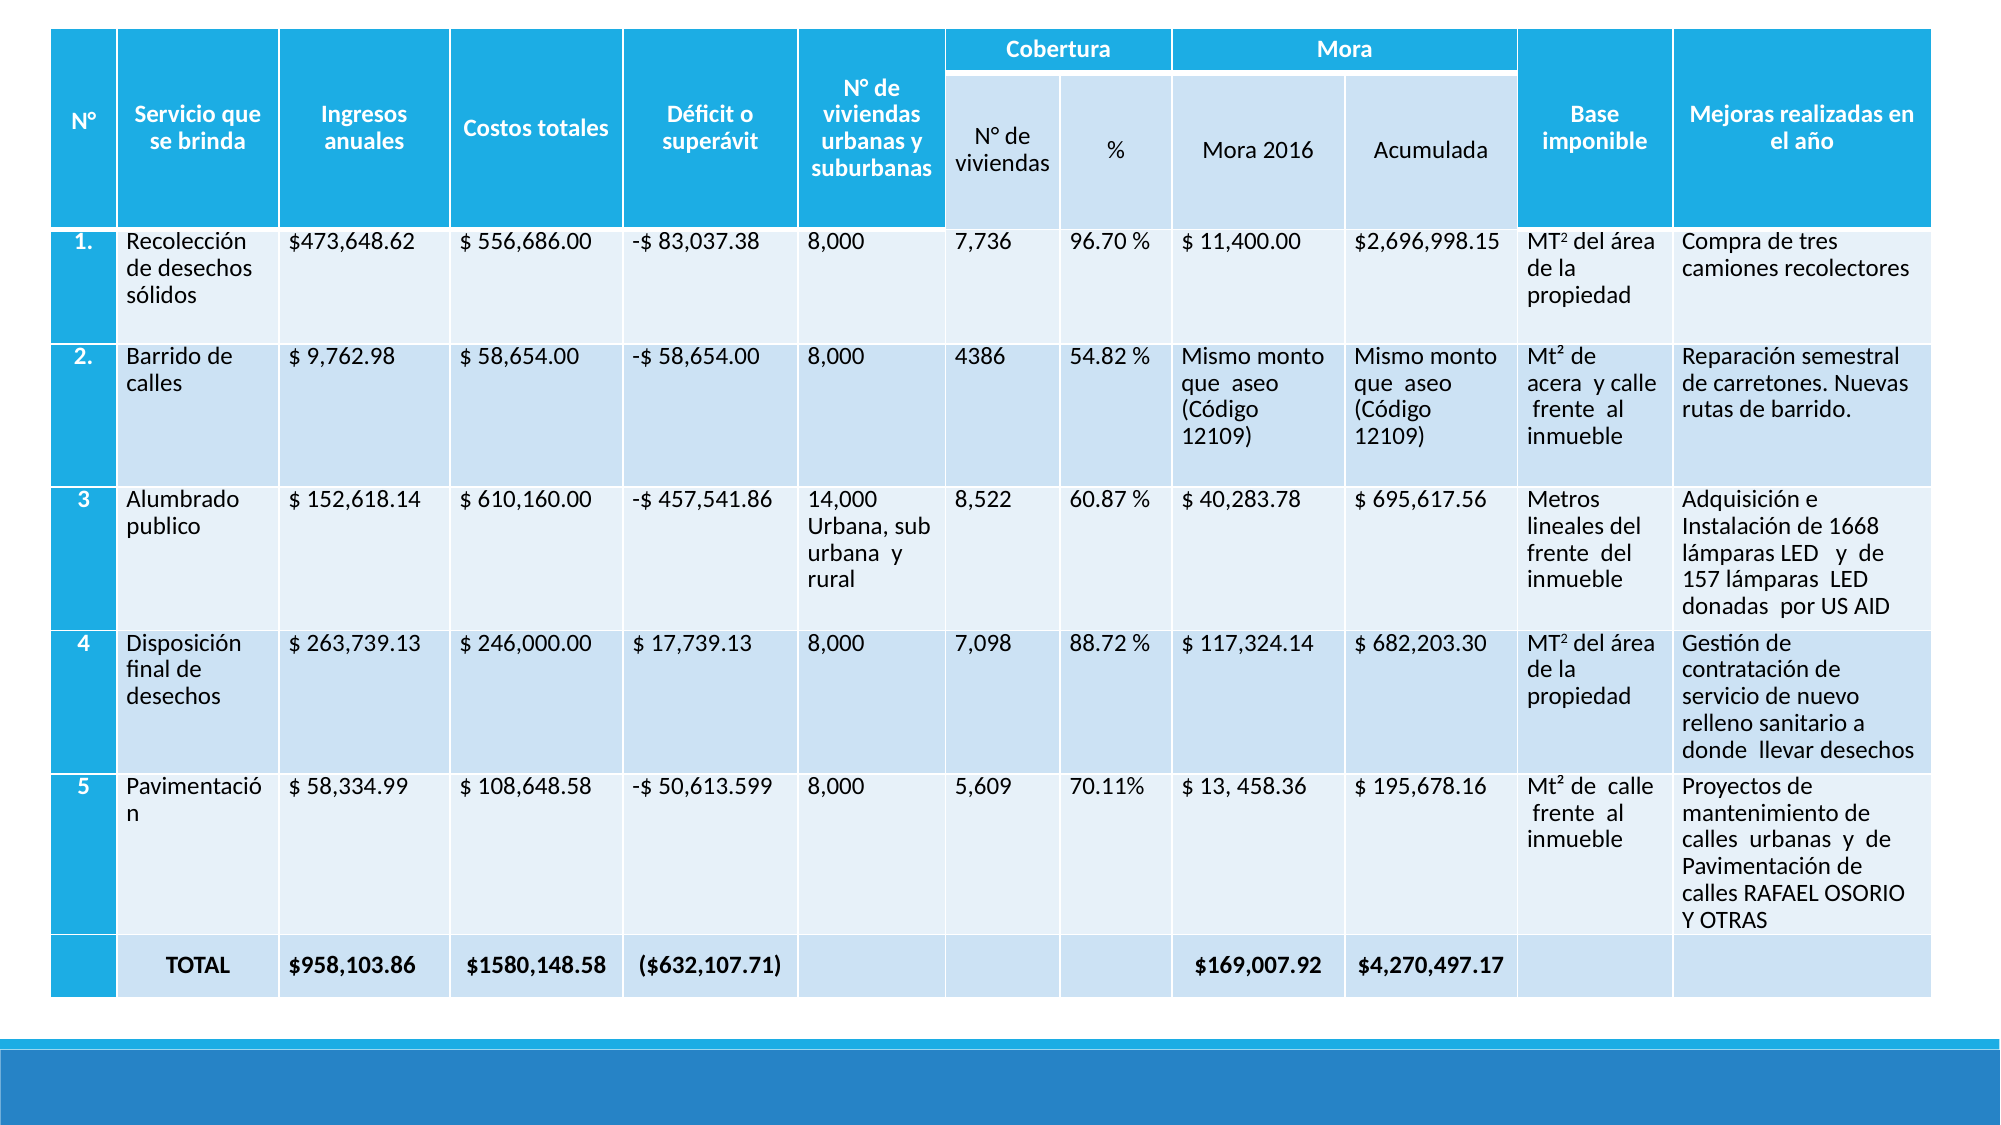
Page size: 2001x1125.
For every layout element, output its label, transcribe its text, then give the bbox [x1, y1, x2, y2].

table_cell $473,648.62 [280, 232, 449, 343]
table_header N° [51, 29, 116, 227]
table_cell Proyectos de mantenimiento de calles urbanas y de Pavimentación de calles RAFAEL OSORIO Y OTRAS [1674, 775, 1931, 934]
table_cell [1518, 935, 1672, 997]
table_cell MT2 del área de la propiedad [1518, 631, 1672, 773]
table_cell 4386 [946, 345, 1059, 486]
table_cell 5 [51, 775, 116, 934]
table_cell 7,736 [946, 230, 1059, 343]
table_cell 88.72 % [1061, 631, 1171, 773]
table_cell $ 246,000.00 [451, 631, 622, 773]
table_cell [1061, 935, 1171, 997]
table_cell $ 152,618.14 [280, 488, 449, 630]
table_cell Reparación semestral de carretones. Nuevas rutas de barrido. [1674, 345, 1931, 486]
table_header Mejoras realizadas en el año [1674, 29, 1931, 227]
table_cell $ 195,678.16 [1346, 775, 1517, 934]
table_cell N° de viviendas [946, 76, 1059, 229]
table_cell $958,103.86 [280, 935, 449, 997]
table_cell 60.87 % [1061, 488, 1171, 630]
table_cell TOTAL [118, 935, 278, 997]
table_cell 8,000 [799, 775, 945, 934]
table_cell Mt² de calle frente al inmueble [1518, 775, 1672, 934]
table_cell % [1061, 76, 1171, 229]
table_cell $ 682,203.30 [1346, 631, 1517, 773]
table_header Servicio que se brinda [118, 29, 278, 227]
table_cell 8,000 [799, 345, 945, 486]
table_cell [946, 935, 1059, 997]
table_cell Mora 2016 [1173, 76, 1344, 229]
table_cell 2. [51, 345, 116, 486]
table_cell Gestión de contratación de servicio de nuevo relleno sanitario a donde llevar desechos [1674, 631, 1931, 773]
table_cell Barrido de calles [118, 345, 278, 486]
table_cell Mismo monto que aseo (Código 12109) [1346, 345, 1517, 486]
table_cell Disposición final de desechos [118, 631, 278, 773]
table_cell Pavimentación [118, 775, 278, 934]
table_cell -$ 50,613.599 [624, 775, 797, 934]
table_cell 54.82 % [1061, 345, 1171, 486]
table_cell 4 [51, 631, 116, 773]
table_cell $ 58,334.99 [280, 775, 449, 934]
table_cell Mismo monto que aseo (Código 12109) [1173, 345, 1344, 486]
table_header N° de viviendas urbanas y suburbanas [799, 29, 945, 227]
table_cell -$ 58,654.00 [624, 345, 797, 486]
table_cell $169,007.92 [1173, 935, 1344, 997]
table_cell $ 9,762.98 [280, 345, 449, 486]
table_header Cobertura [946, 29, 1171, 70]
table_header Déficit o superávit [624, 29, 797, 227]
table_cell Recolección de desechos sólidos [118, 232, 278, 343]
table_cell 7,098 [946, 631, 1059, 773]
table_cell $ 695,617.56 [1346, 488, 1517, 630]
table_cell [51, 935, 116, 997]
table_cell 70.11% [1061, 775, 1171, 934]
table_header Mora [1173, 29, 1517, 70]
table_cell 8,000 [799, 232, 945, 343]
table_cell MT2 del área de la propiedad [1518, 232, 1672, 343]
table_cell $ 263,739.13 [280, 631, 449, 773]
table_cell $ 17,739.13 [624, 631, 797, 773]
table_cell -$ 83,037.38 [624, 232, 797, 343]
table_cell $ 117,324.14 [1173, 631, 1344, 773]
table_cell [799, 935, 945, 997]
table_cell Adquisición e Instalación de 1668 lámparas LED y de 157 lámparas LED donadas por US AID [1674, 488, 1931, 630]
table_cell $4,270,497.17 [1346, 935, 1517, 997]
table_cell $2,696,998.15 [1346, 230, 1517, 343]
table_cell $ 40,283.78 [1173, 488, 1344, 630]
table_cell 96.70 % [1061, 230, 1171, 343]
table_cell Acumulada [1346, 76, 1517, 229]
table_cell $ 11,400.00 [1173, 230, 1344, 343]
table_cell Compra de tres camiones recolectores [1674, 232, 1931, 343]
table_cell Alumbrado publico [118, 488, 278, 630]
table_cell $ 13, 458.36 [1173, 775, 1344, 934]
table_cell $ 58,654.00 [451, 345, 622, 486]
table_header Ingresos anuales [280, 29, 449, 227]
table_cell $ 556,686.00 [451, 232, 622, 343]
table_cell Metros lineales del frente del inmueble [1518, 488, 1672, 630]
table_cell 8,522 [946, 488, 1059, 630]
table_header Base imponible [1518, 29, 1672, 227]
table_cell [1674, 935, 1931, 997]
table_cell 3 [51, 488, 116, 630]
table_cell 5,609 [946, 775, 1059, 934]
table_cell 8,000 [799, 631, 945, 773]
table_cell -$ 457,541.86 [624, 488, 797, 630]
table_cell 14,000 Urbana, sub urbana y rural [799, 488, 945, 630]
table_header Costos totales [451, 29, 622, 227]
table_cell 1. [51, 232, 116, 343]
table_cell Mt² de acera y calle frente al inmueble [1518, 345, 1672, 486]
table_cell $ 610,160.00 [451, 488, 622, 630]
table_cell ($632,107.71) [624, 935, 797, 997]
table_cell $ 108,648.58 [451, 775, 622, 934]
table_cell $1580,148.58 [451, 935, 622, 997]
